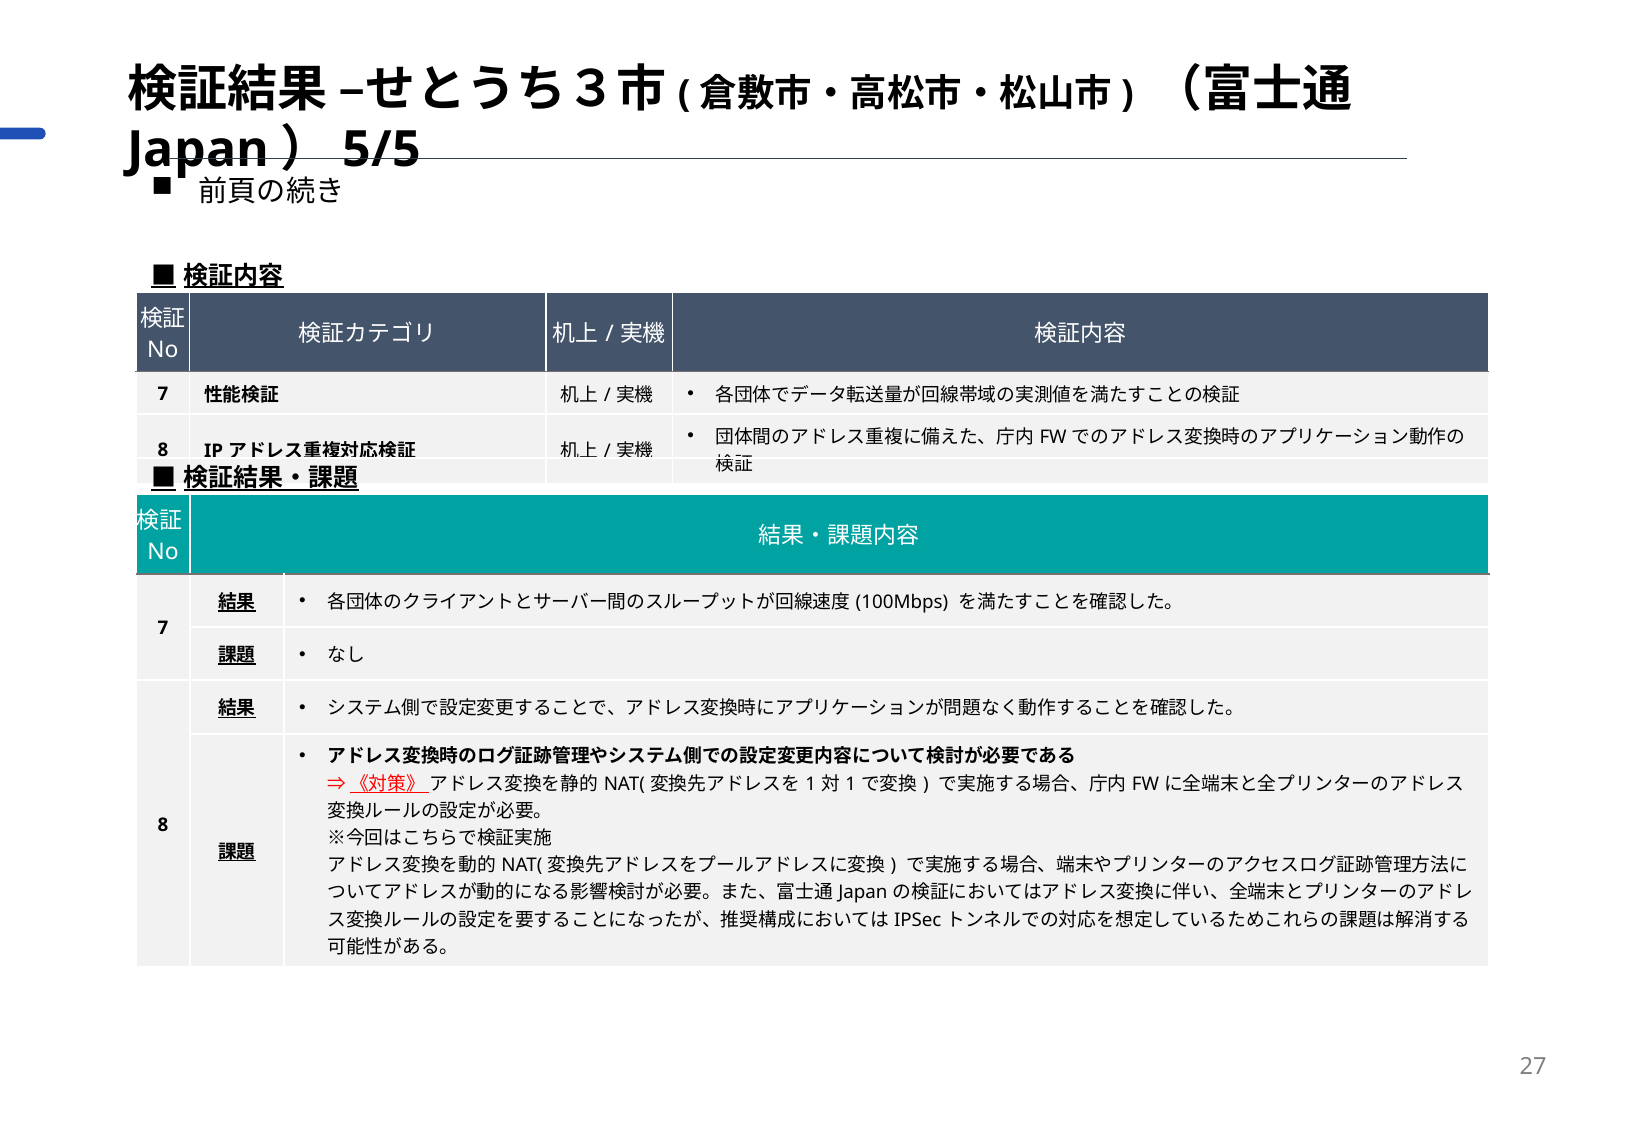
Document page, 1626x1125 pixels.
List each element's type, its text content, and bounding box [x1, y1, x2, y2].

table_cell 8 [137, 415, 189, 457]
table_cell 課題 [191, 628, 283, 679]
table_cell 検証カテゴリ [190, 293, 545, 371]
slide_number 27 [1195, 1036, 1562, 1097]
table_cell 7 [137, 372, 189, 413]
text_box 検証結果 –せとうち３市(倉敷市・高松市・松山市) （富士通Japan）5/5 [127, 82, 1625, 151]
table_header ■検証内容 [137, 256, 1488, 291]
table_cell IPアドレス重複対応検証 [190, 415, 545, 457]
text_box 前頁の続き [142, 163, 1421, 254]
table_cell 机上/実機 [547, 372, 672, 413]
table_cell 性能検証 [190, 372, 545, 413]
table_cell 団体間のアドレス重複に備えた、庁内FWでのアドレス変換時のアプリケーション動作の検証 [673, 415, 1488, 457]
table_cell 7 [137, 575, 189, 679]
table_cell 各団体でデータ転送量が回線帯域の実測値を満たすことの検証 [673, 372, 1488, 413]
table_cell 結果 [191, 575, 283, 626]
table_cell 検証 No [137, 293, 189, 371]
table_cell アドレス変換時のログ証跡管理やシステム側での設定変更内容について検討が必要である ⇒ 《対策》 アドレス変換を静的NAT(変換先アドレスを1対1で変換) で実施する場合、庁内FWに全端末と全プリンターのアドレス変換ルールの設定が必要。 ※今回はこちらで検証実施 アドレス変換を動的NAT(変換先アドレスをプールアドレスに変換) で実施する場合、端末やプリンターのアクセスログ証跡管理方法についてアドレスが動的になる影響検討が必要。また、富士通Japanの検証においてはアドレス変換に伴い、全端末とプリンターのアドレス変換ルールの設定を要することになったが、推奨構成においてはIPSecトンネルでの対応を想定しているためこれらの課題は解消する可能性がある。 [285, 735, 1488, 966]
table_cell 検証No [137, 495, 189, 573]
table_cell 結果 [191, 681, 283, 733]
table_cell 8 [137, 681, 189, 966]
table_cell なし [285, 628, 1488, 679]
table_cell 結果・課題内容 [191, 495, 1488, 573]
table_cell 課題 [191, 735, 283, 966]
table_cell 各団体のクライアントとサーバー間のスループットが回線速度(100Mbps) を満たすことを確認した。 [285, 575, 1488, 626]
table_cell 机上/実機 [547, 293, 672, 371]
table_cell 検証内容 [673, 293, 1488, 371]
table_cell システム側で設定変更することで、アドレス変換時にアプリケーションが問題なく動作することを確認した。 [285, 681, 1488, 733]
table_cell 机上/実機 [547, 415, 672, 457]
table_header ■検証結果・課題 [137, 459, 1488, 493]
